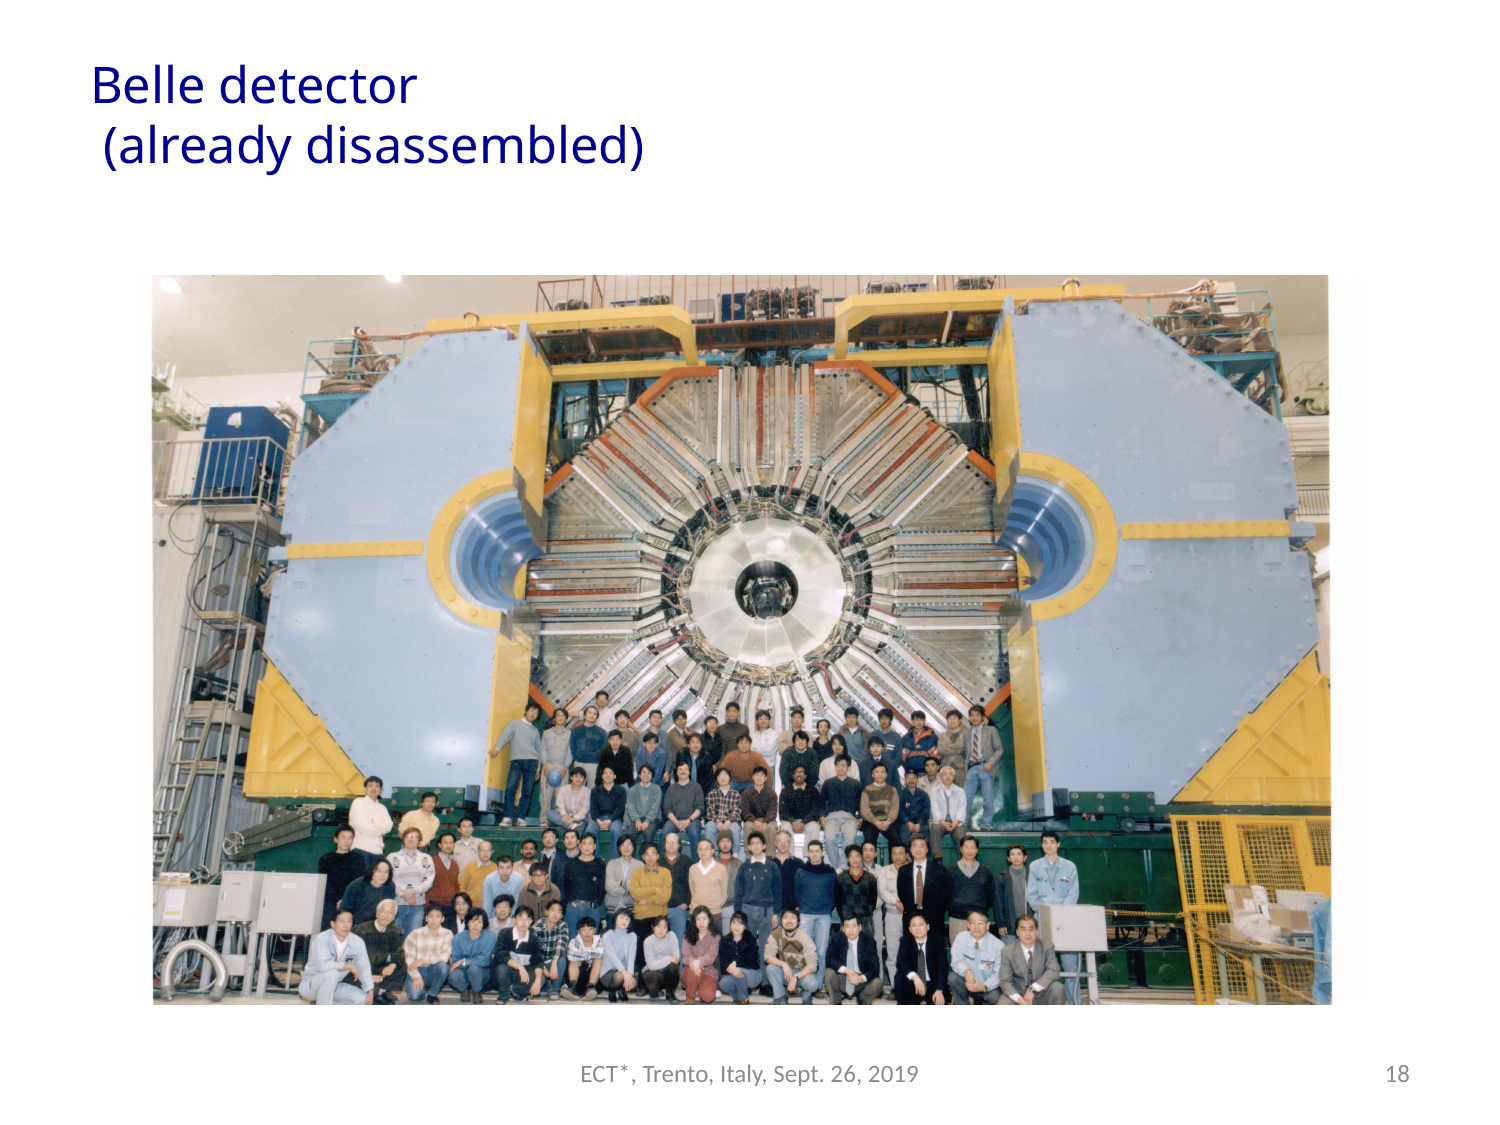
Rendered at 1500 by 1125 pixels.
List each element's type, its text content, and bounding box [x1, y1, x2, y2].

slide_number 18 [1074, 1042, 1425, 1103]
footer ECT*, Trento, Italy, Sept. 26, 2019 [512, 1042, 988, 1103]
title Belle detector (already disassembled) [75, 45, 1425, 182]
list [132, 275, 1367, 1006]
